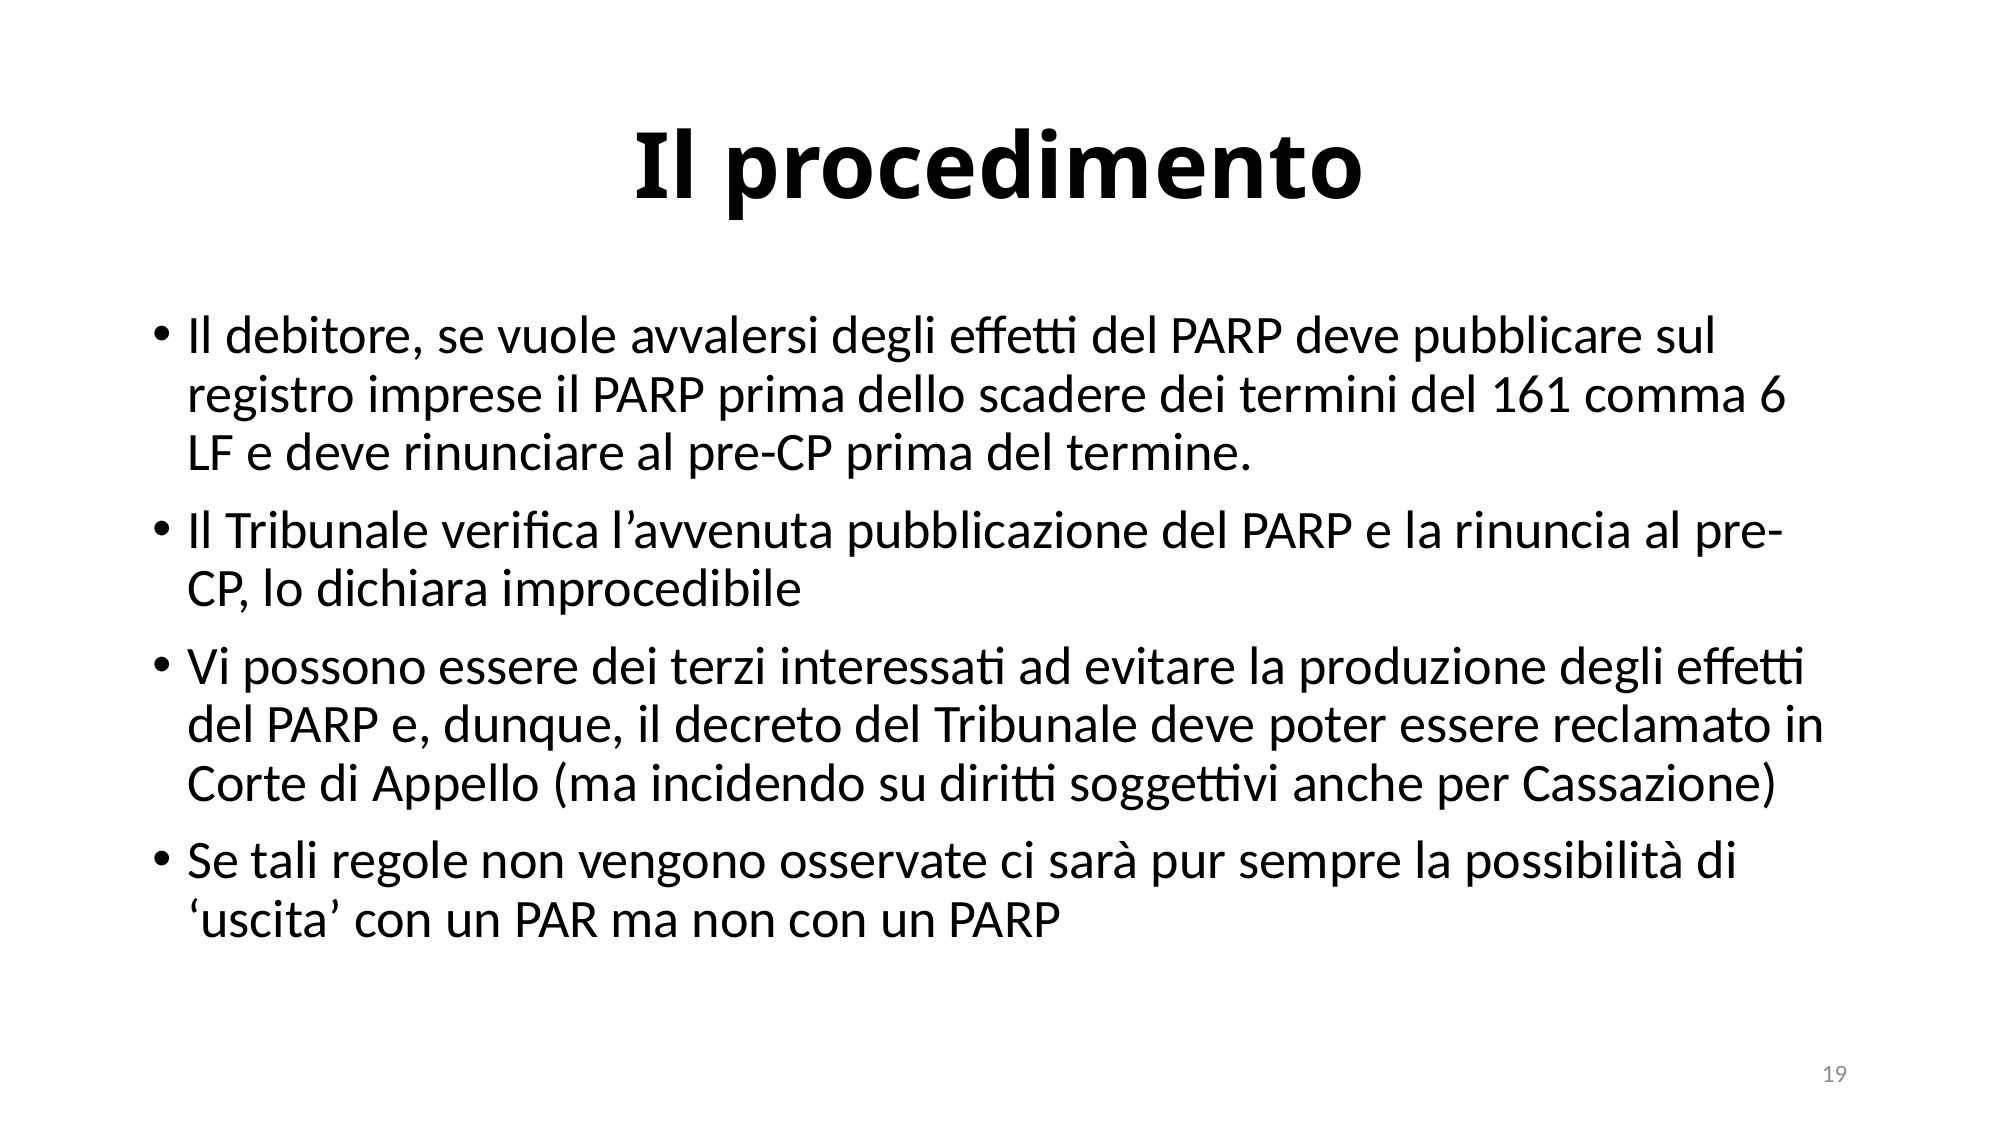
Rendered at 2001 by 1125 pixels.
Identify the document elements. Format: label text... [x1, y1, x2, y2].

title Il procedimento [137, 59, 1863, 278]
slide_number 19 [1412, 1042, 1863, 1103]
list Il debitore, se vuole avvalersi degli effetti del PARP deve pubblicare sul registro imprese il PARP prima dello scadere dei termini del 161 comma 6 LF e deve rinunciare al pre-CP prima del termine. Il Tribunale verifica l’avvenuta pubblicazione del PARP e la rinuncia al pre-CP, lo dichiara improcedibile Vi possono essere dei terzi interessati ad evitare la produzione degli effetti del PARP e, dunque, il decreto del Tribunale deve poter essere reclamato in Corte di Appello (ma incidendo su diritti soggettivi anche per Cassazione) Se tali regole non vengono osservate ci sarà pur sempre la possibilità di ‘uscita’ con un PAR ma non con un PARP [137, 299, 1863, 1014]
